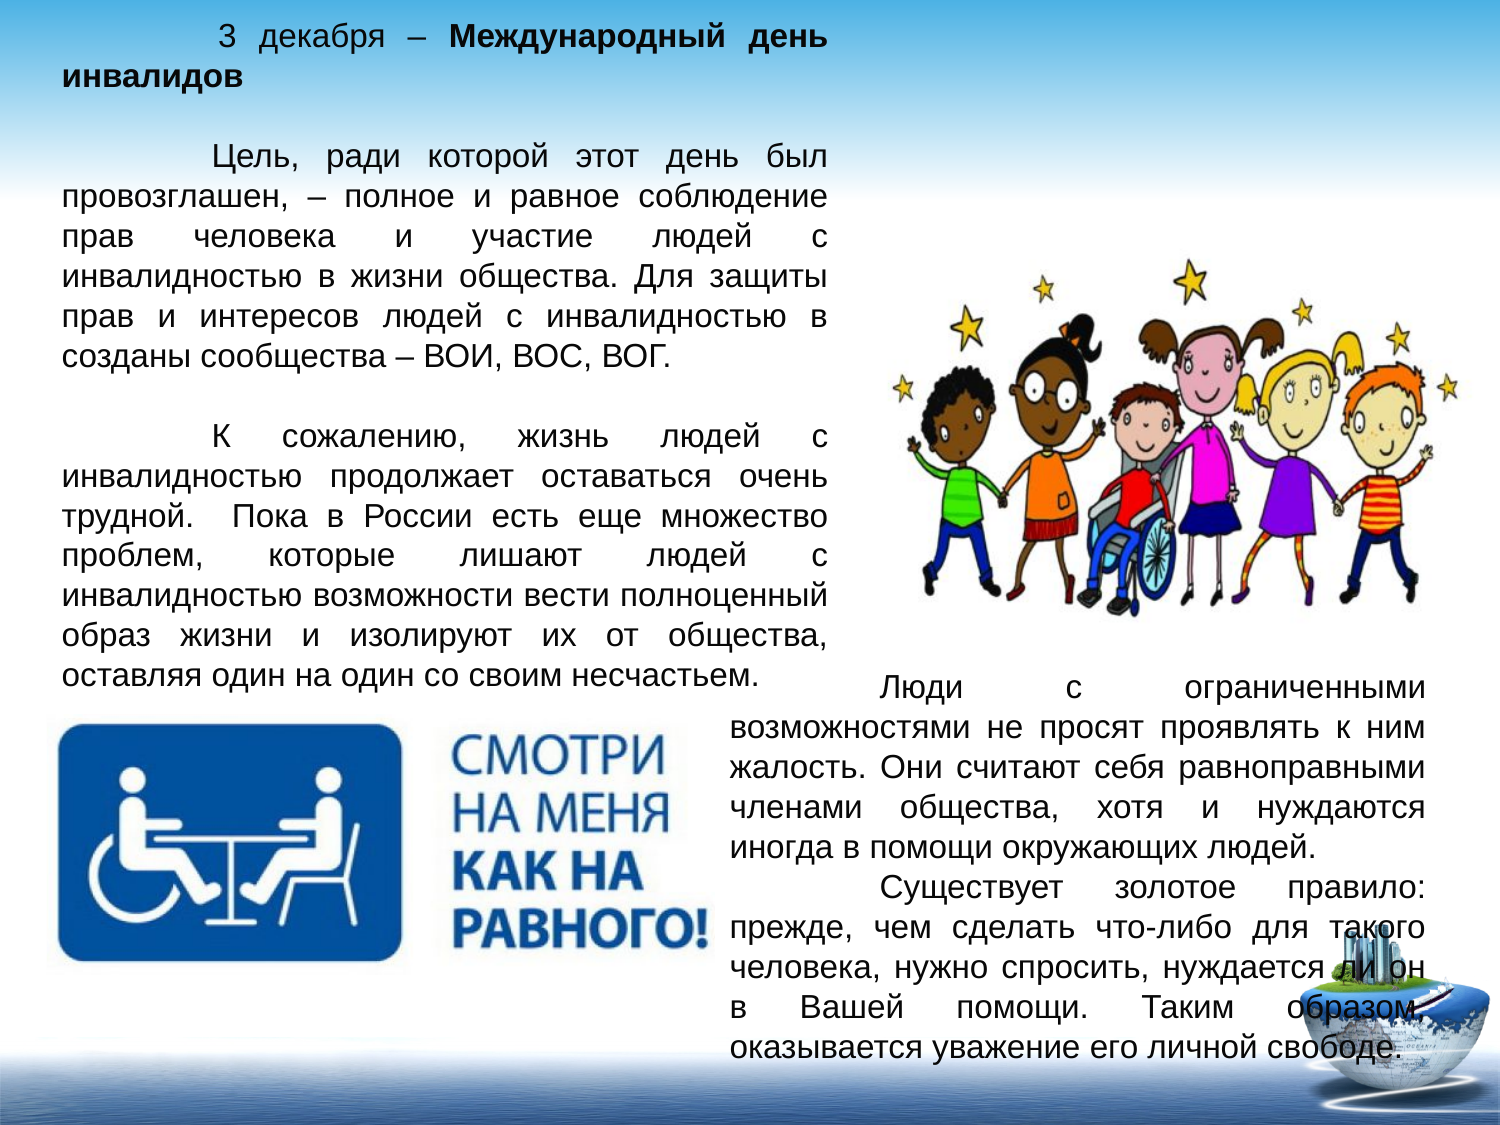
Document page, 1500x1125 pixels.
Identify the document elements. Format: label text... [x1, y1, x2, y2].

text_box Люди с ограниченными возможностями не просят проявлять к ним жалость. Они считают себя равноправными членами общества, хотя и нуждаются иногда в помощи окружающих людей. Существует золотое правило: прежде, чем сделать что-либо для такого человека, нужно спросить, нуждается ли он в Вашей помощи. Таким образом, оказывается уважение его личной свободе. [714, 658, 1442, 1073]
text_box 3 декабря – Международный день инвалидов Цель, ради которой этот день был провозглашен, – полное и равное соблюдение прав человека и участие людей с инвалидностью в жизни общества. Для защиты прав и интересов людей с инвалидностью в созданы сообщества – ВОИ, ВОС, ВОГ. К сожалению, жизнь людей с инвалидностью продолжает оставаться очень трудной. Пока в России есть еще множество проблем, которые лишают людей с инвалидностью возможности вести полноценный образ жизни и изолируют их от общества, оставляя один на один со своим несчастьем. [46, 7, 844, 714]
picture [46, 714, 716, 983]
picture [867, 219, 1497, 659]
picture [0, 970, 1500, 1125]
